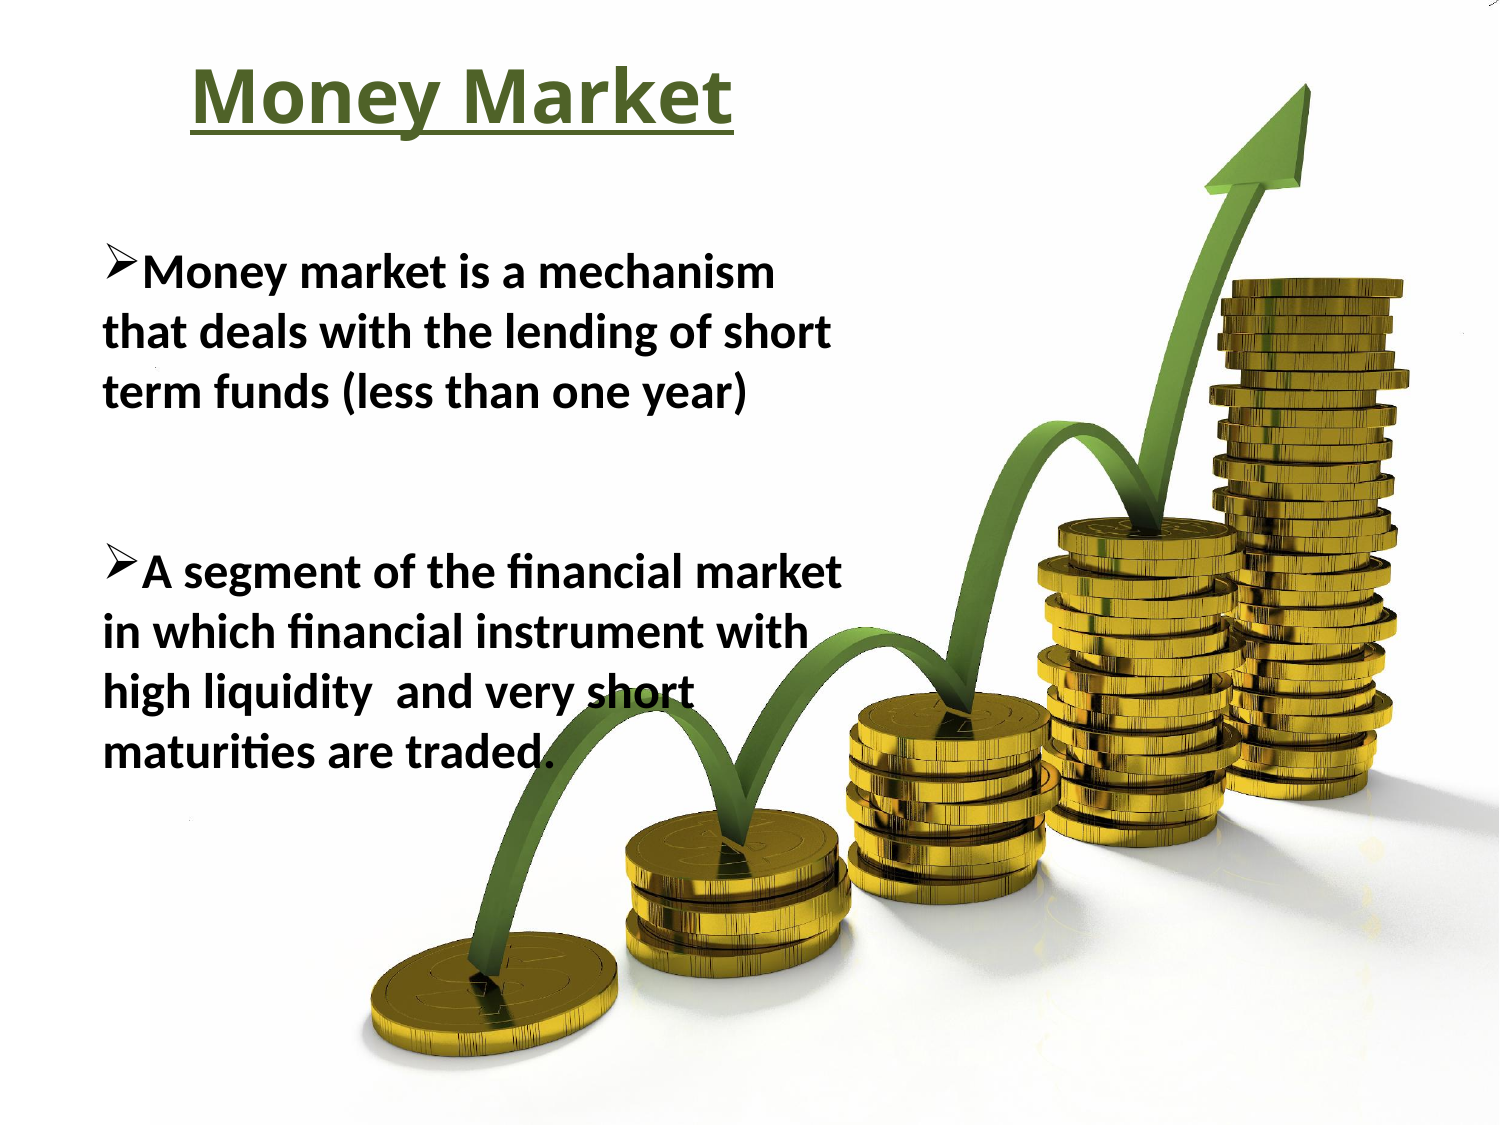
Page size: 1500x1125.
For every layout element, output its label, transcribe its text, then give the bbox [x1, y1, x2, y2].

picture [149, 0, 1500, 1125]
text_box Money market is a mechanism that deals with the lending of short term funds (less than one year) A segment of the financial market in which financial instrument with high liquidity and very short maturities are traded. [87, 230, 144, 786]
